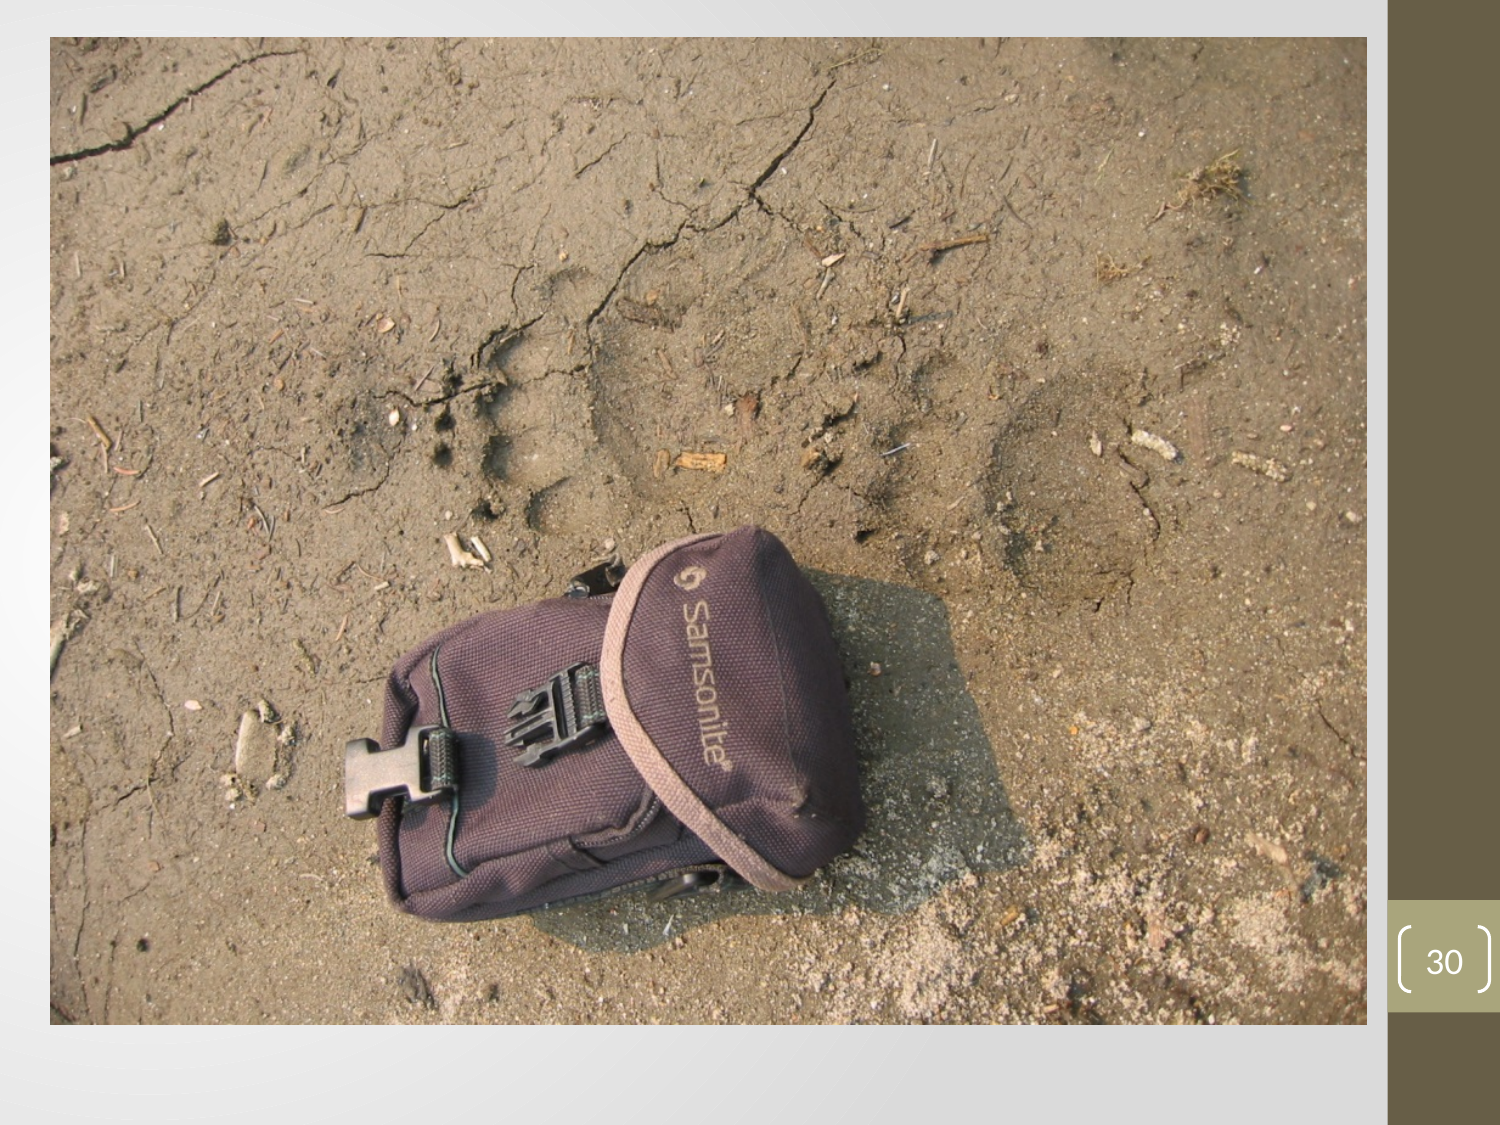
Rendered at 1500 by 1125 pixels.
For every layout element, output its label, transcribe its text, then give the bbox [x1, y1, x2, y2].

slide_number 30 [1397, 925, 1492, 994]
picture [49, 36, 1368, 1026]
